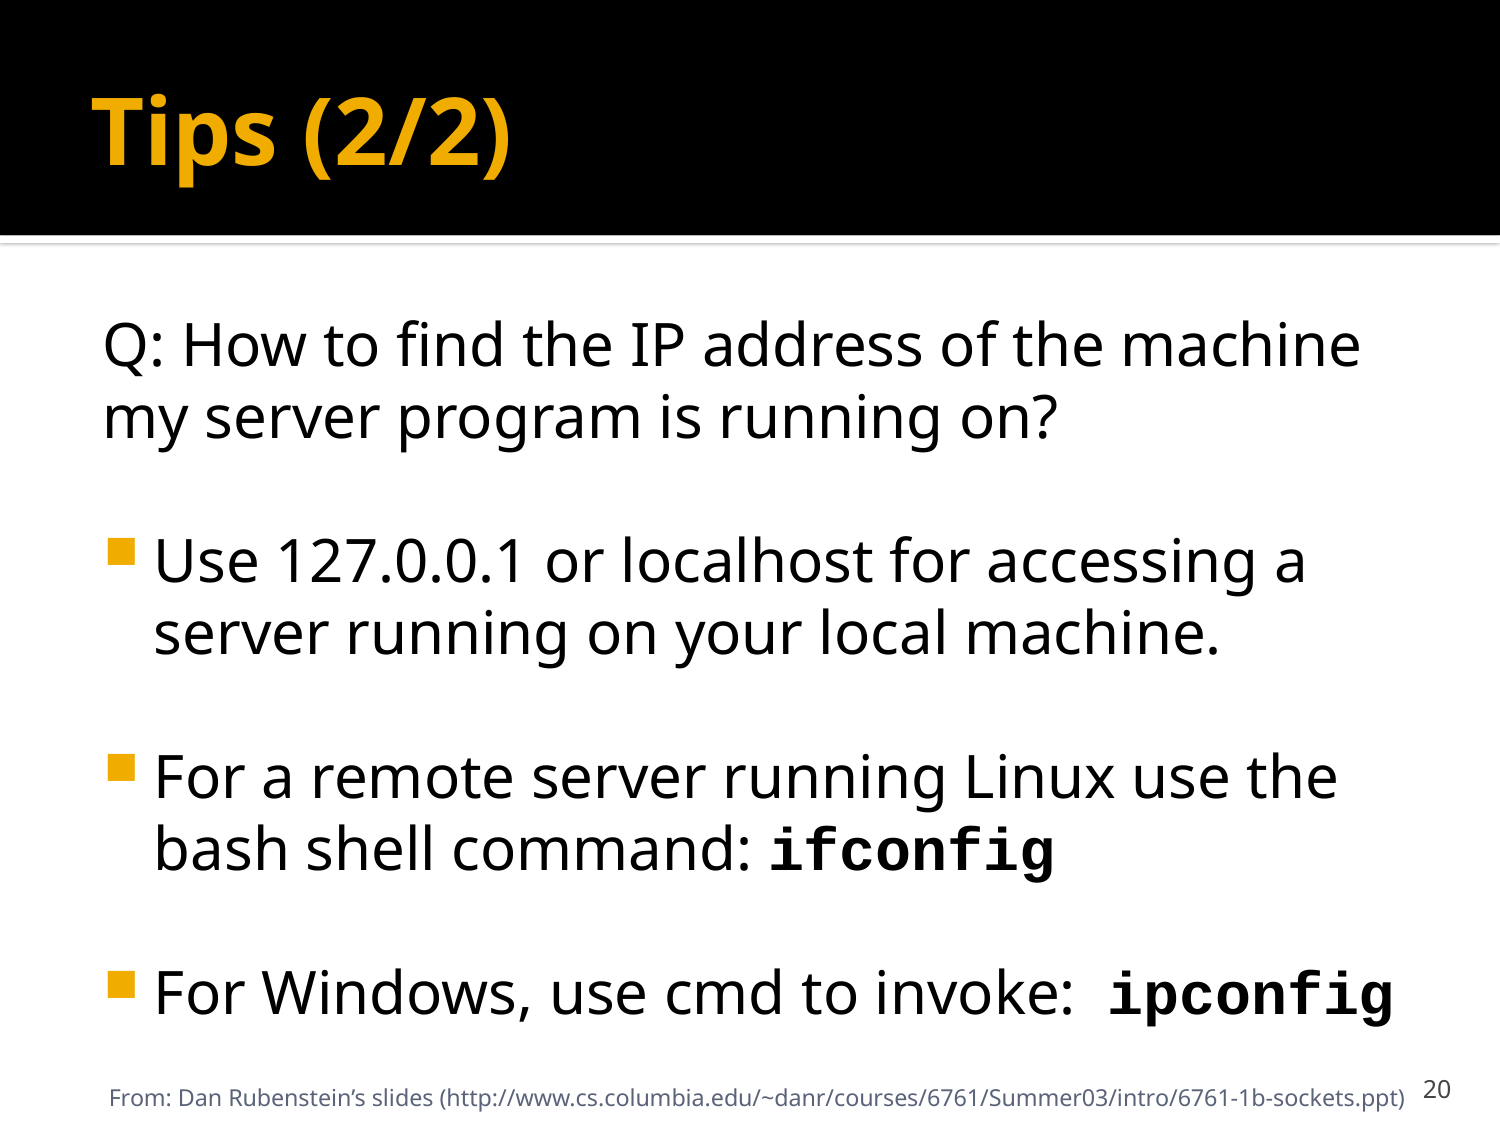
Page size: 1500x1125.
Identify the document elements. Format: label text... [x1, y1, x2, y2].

list Q: How to find the IP address of the machine my server program is running on? Use 127.0.0.1 or localhost for accessing a server running on your local machine. For a remote server running Linux use the bash shell command: ifconfig For Windows, use cmd to invoke: ipconfig [75, 291, 1425, 1050]
title Tips (2/2) [75, 25, 1425, 231]
slide_number 20 [1425, 1062, 1467, 1108]
text_box From: Dan Rubenstein’s slides (http://www.cs.columbia.edu/~danr/courses/6761/Summer03/intro/6761-1b-sockets.ppt) [74, 1062, 1425, 1125]
